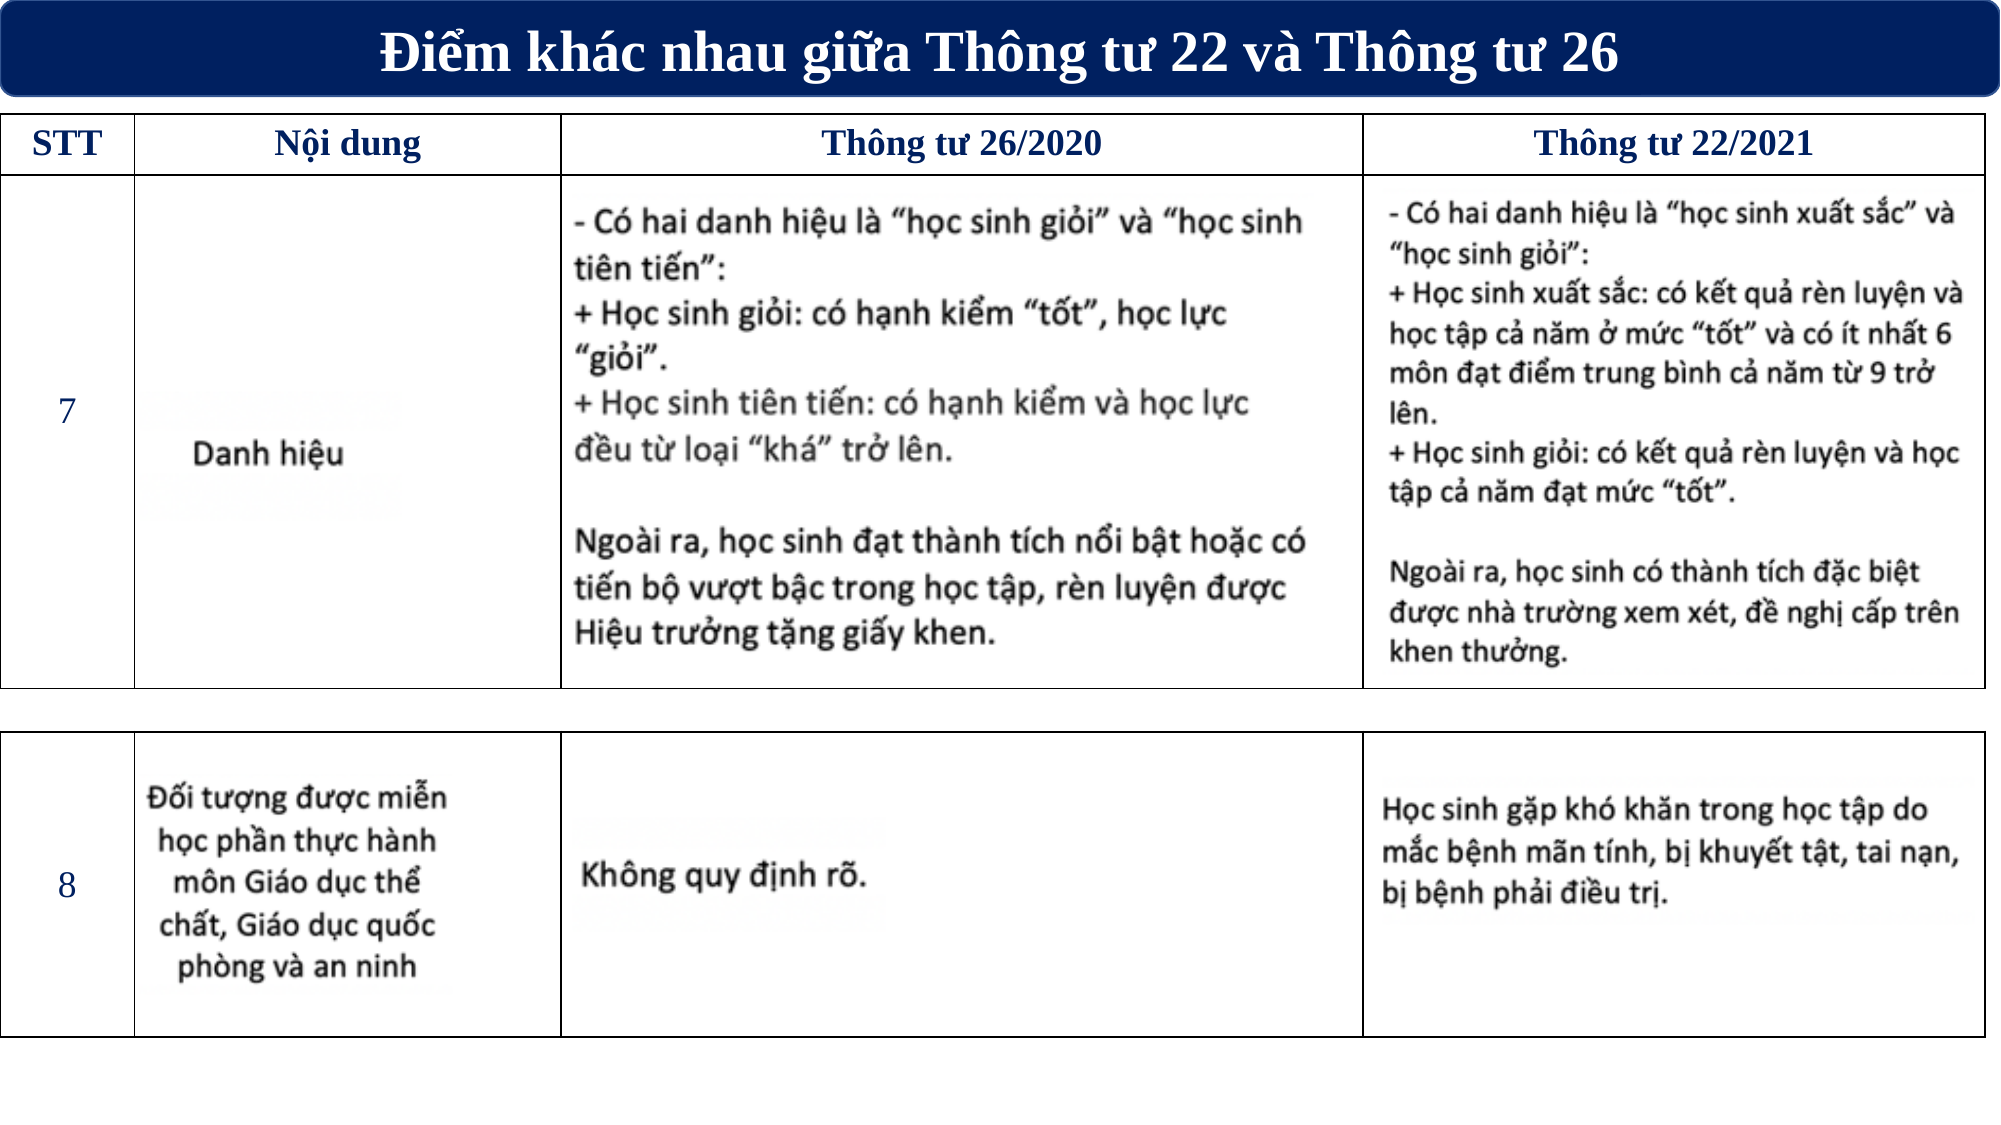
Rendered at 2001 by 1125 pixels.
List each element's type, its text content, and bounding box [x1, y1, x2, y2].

table_header [1364, 176, 1984, 688]
table_header [562, 733, 1362, 1036]
picture [1382, 188, 1975, 675]
picture [572, 817, 886, 932]
picture [139, 391, 402, 521]
table_header [562, 176, 1362, 688]
table_header Thông tư 22/2021 [1364, 115, 1984, 174]
picture [1382, 776, 1975, 925]
table_header Thông tư 26/2020 [562, 115, 1362, 174]
table_header 7 [1, 176, 134, 688]
text_box Điểm khác nhau giữa Thông tư 22 và Thông tư 26 [0, 0, 2000, 98]
table_header [135, 176, 560, 688]
table_header STT [1, 115, 134, 174]
table_header Nội dung [135, 115, 560, 174]
table_header [1364, 733, 1984, 1036]
picture [139, 774, 453, 995]
table_header 8 [1, 733, 134, 1036]
table_header [135, 733, 560, 1036]
picture [572, 193, 1314, 681]
